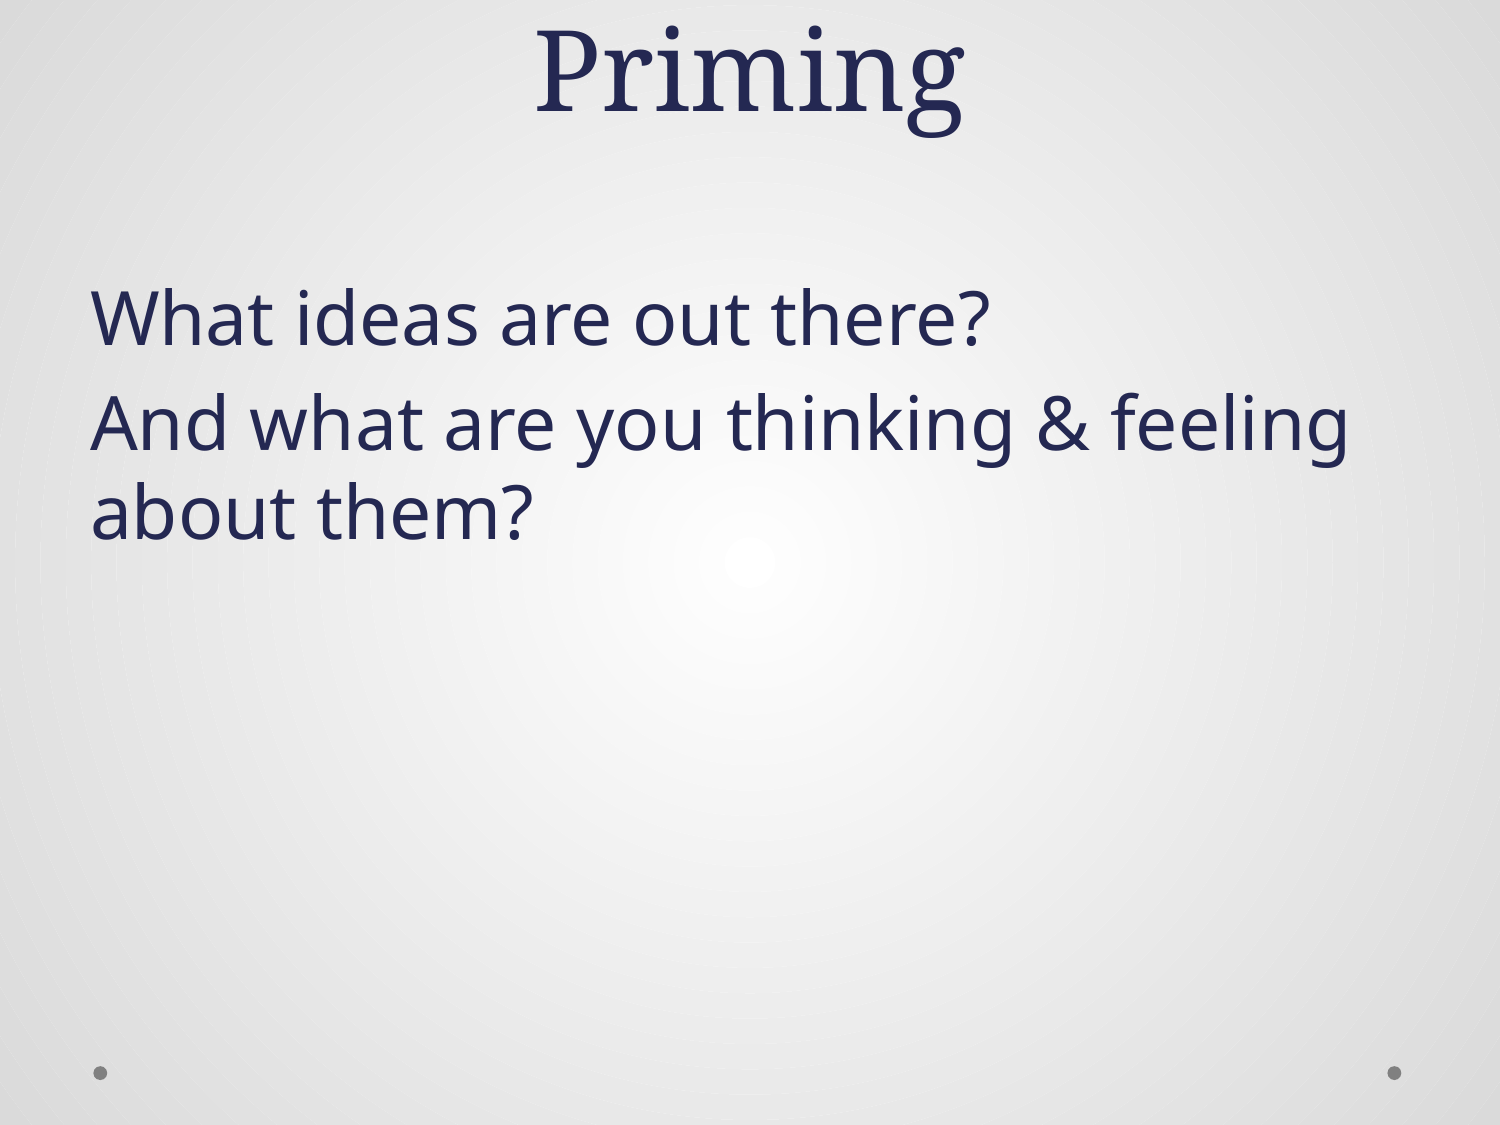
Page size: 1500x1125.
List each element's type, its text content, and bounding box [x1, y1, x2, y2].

title Priming [75, 0, 1425, 262]
list What ideas are out there? And what are you thinking & feeling about them? [75, 262, 1425, 1005]
